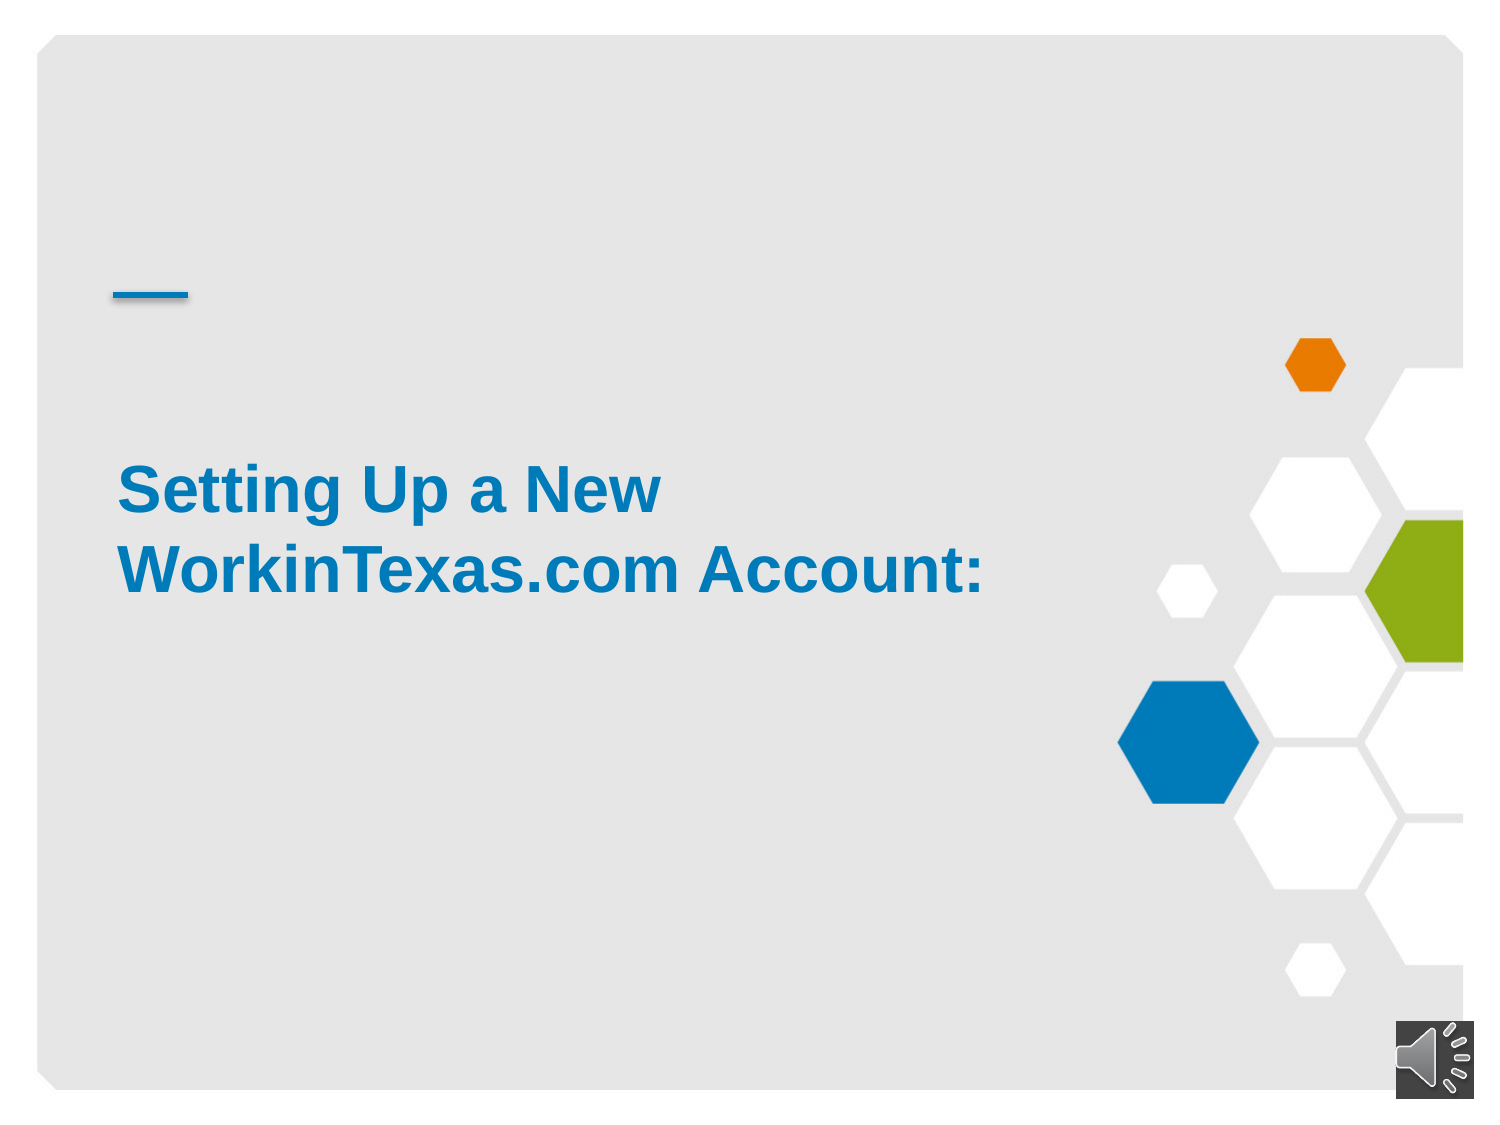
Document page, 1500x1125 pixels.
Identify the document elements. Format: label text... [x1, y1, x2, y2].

picture [0, 0, 1500, 1125]
text_box Setting Up a New WorkinTexas.com Account: [117, 445, 1022, 606]
